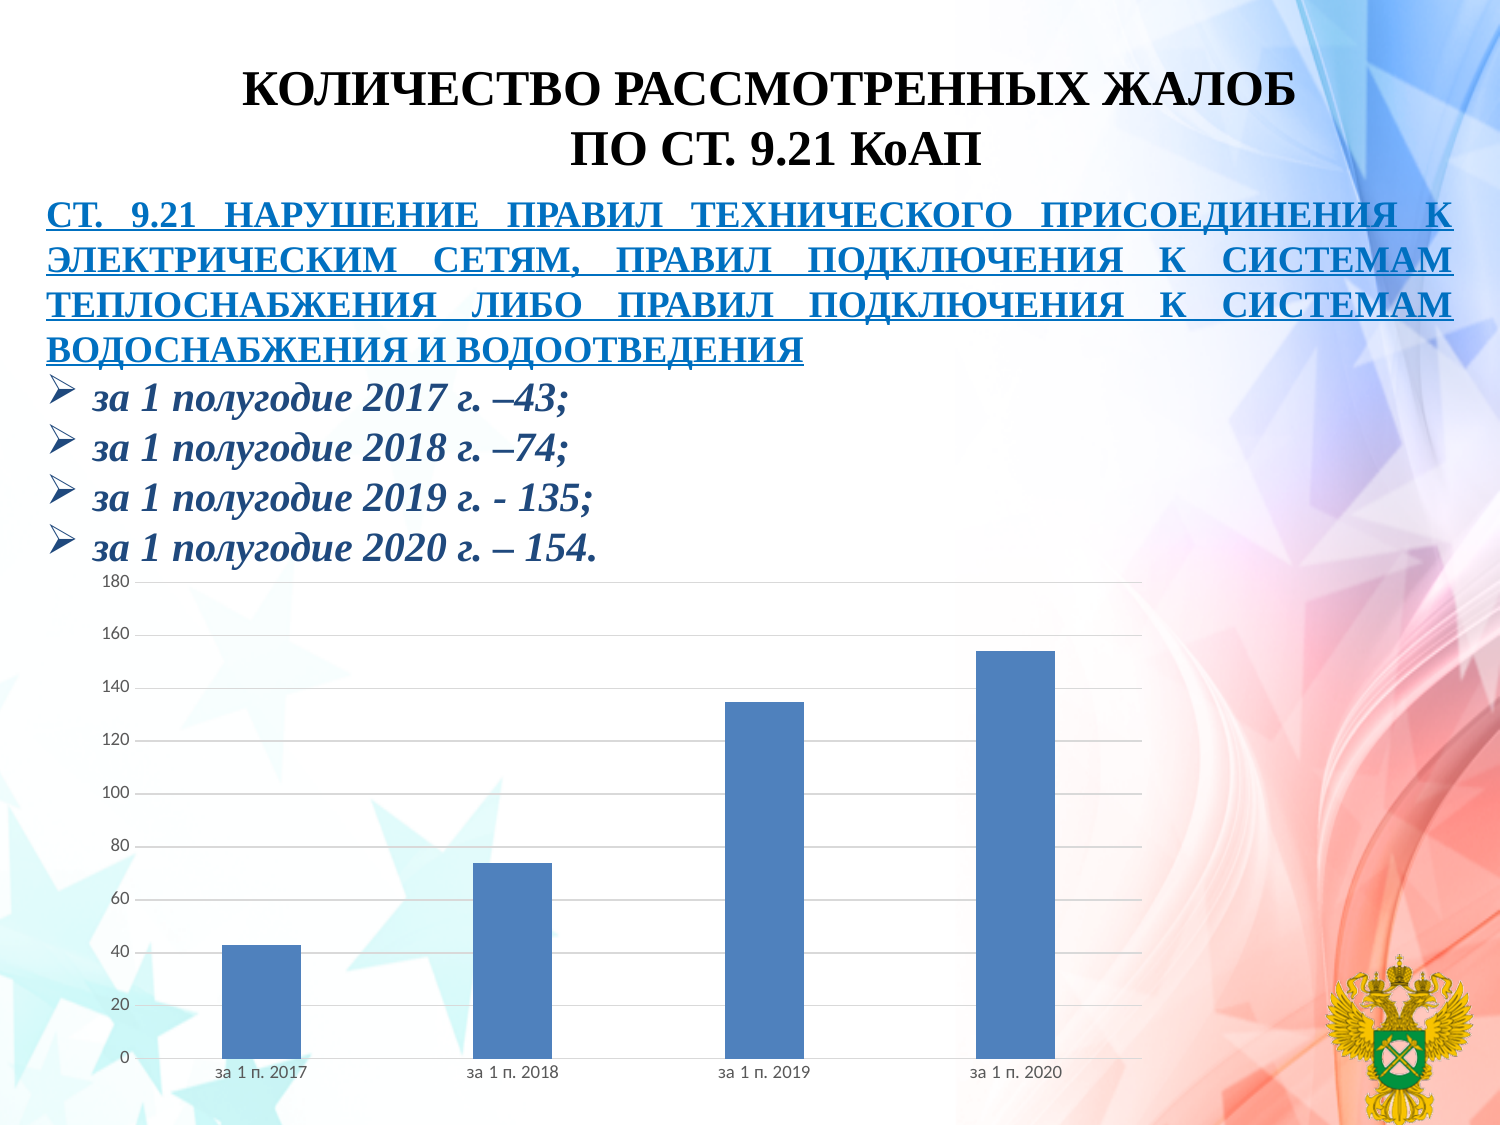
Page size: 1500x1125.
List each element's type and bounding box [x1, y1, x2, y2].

chart [79, 562, 1164, 1095]
picture [0, 0, 1500, 1125]
